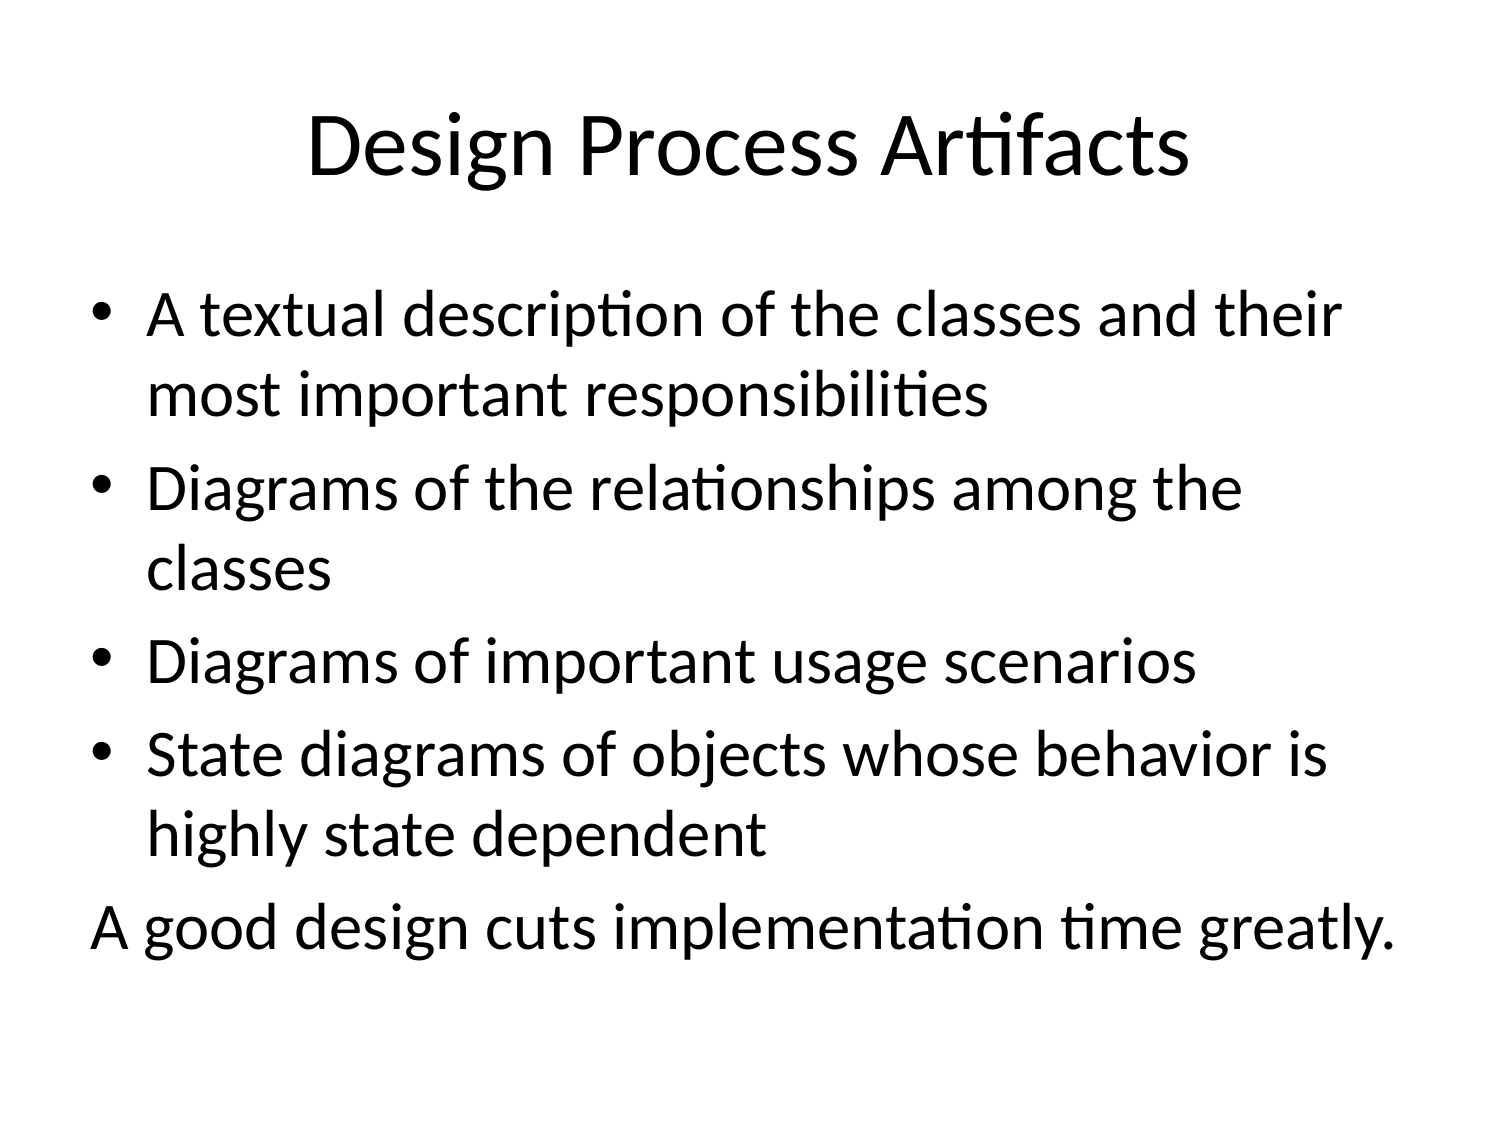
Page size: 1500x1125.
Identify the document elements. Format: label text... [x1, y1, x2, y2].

title Design Process Artifacts [75, 45, 1425, 233]
list A textual description of the classes and their most important responsibilities Diagrams of the relationships among the classes Diagrams of important usage scenarios State diagrams of objects whose behavior is highly state dependent A good design cuts implementation time greatly. [75, 262, 1425, 1005]
